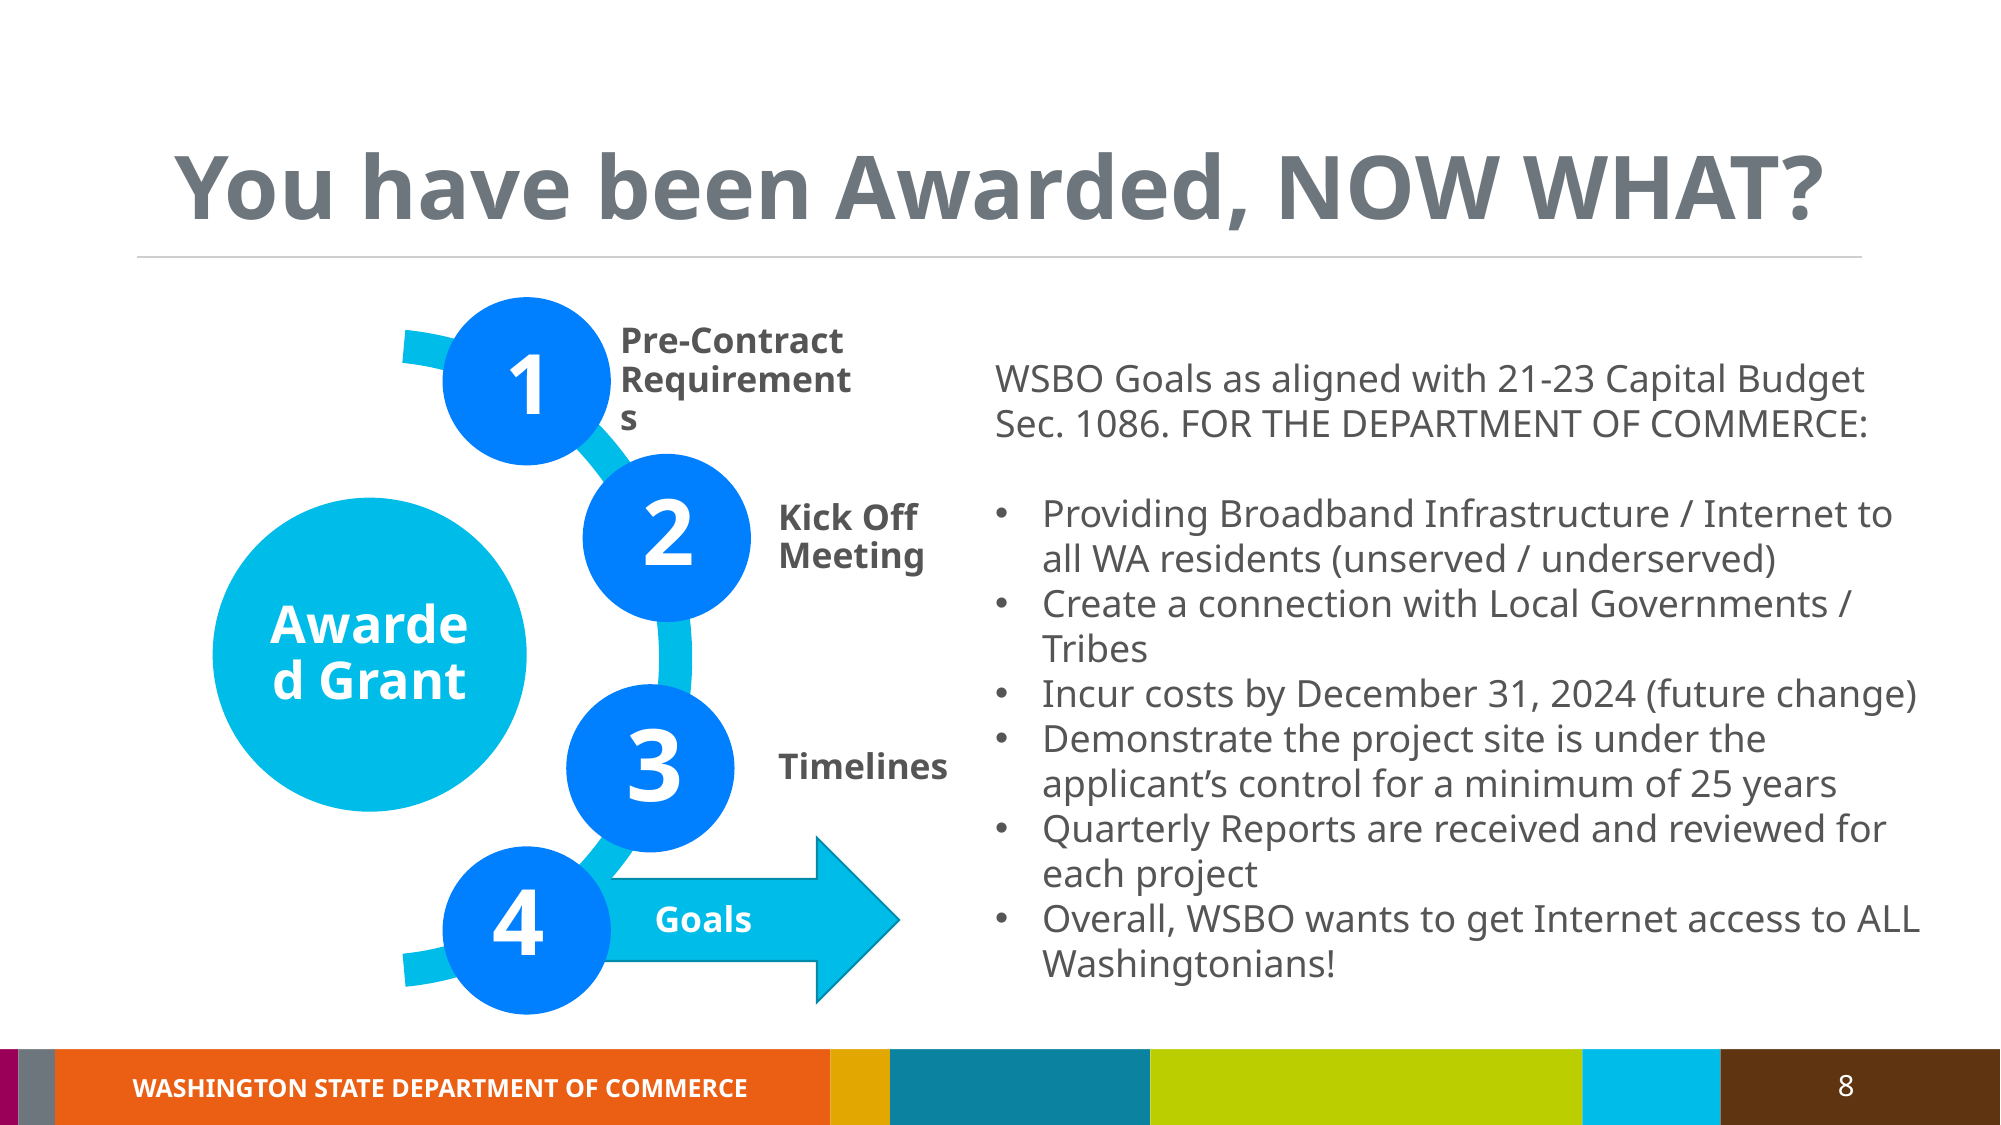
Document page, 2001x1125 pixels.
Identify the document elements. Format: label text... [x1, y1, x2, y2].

text_box WSBO Goals as aligned with 21-23 Capital Budget Sec. 1086. FOR THE DEPARTMENT OF COMMERCE: Providing Broadband Infrastructure / Internet to all WA residents (unserved / underserved) Create a connection with Local Governments / Tribes Incur costs by December 31, 2024 (future change) Demonstrate the project site is under the applicant’s control for a minimum of 25 years Quarterly Reports are received and reviewed for each project Overall, WSBO wants to get Internet access to ALL Washingtonians! [980, 347, 1945, 1037]
title You have been Awarded, NOW WHAT? [137, 46, 1863, 247]
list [137, 297, 1839, 1015]
